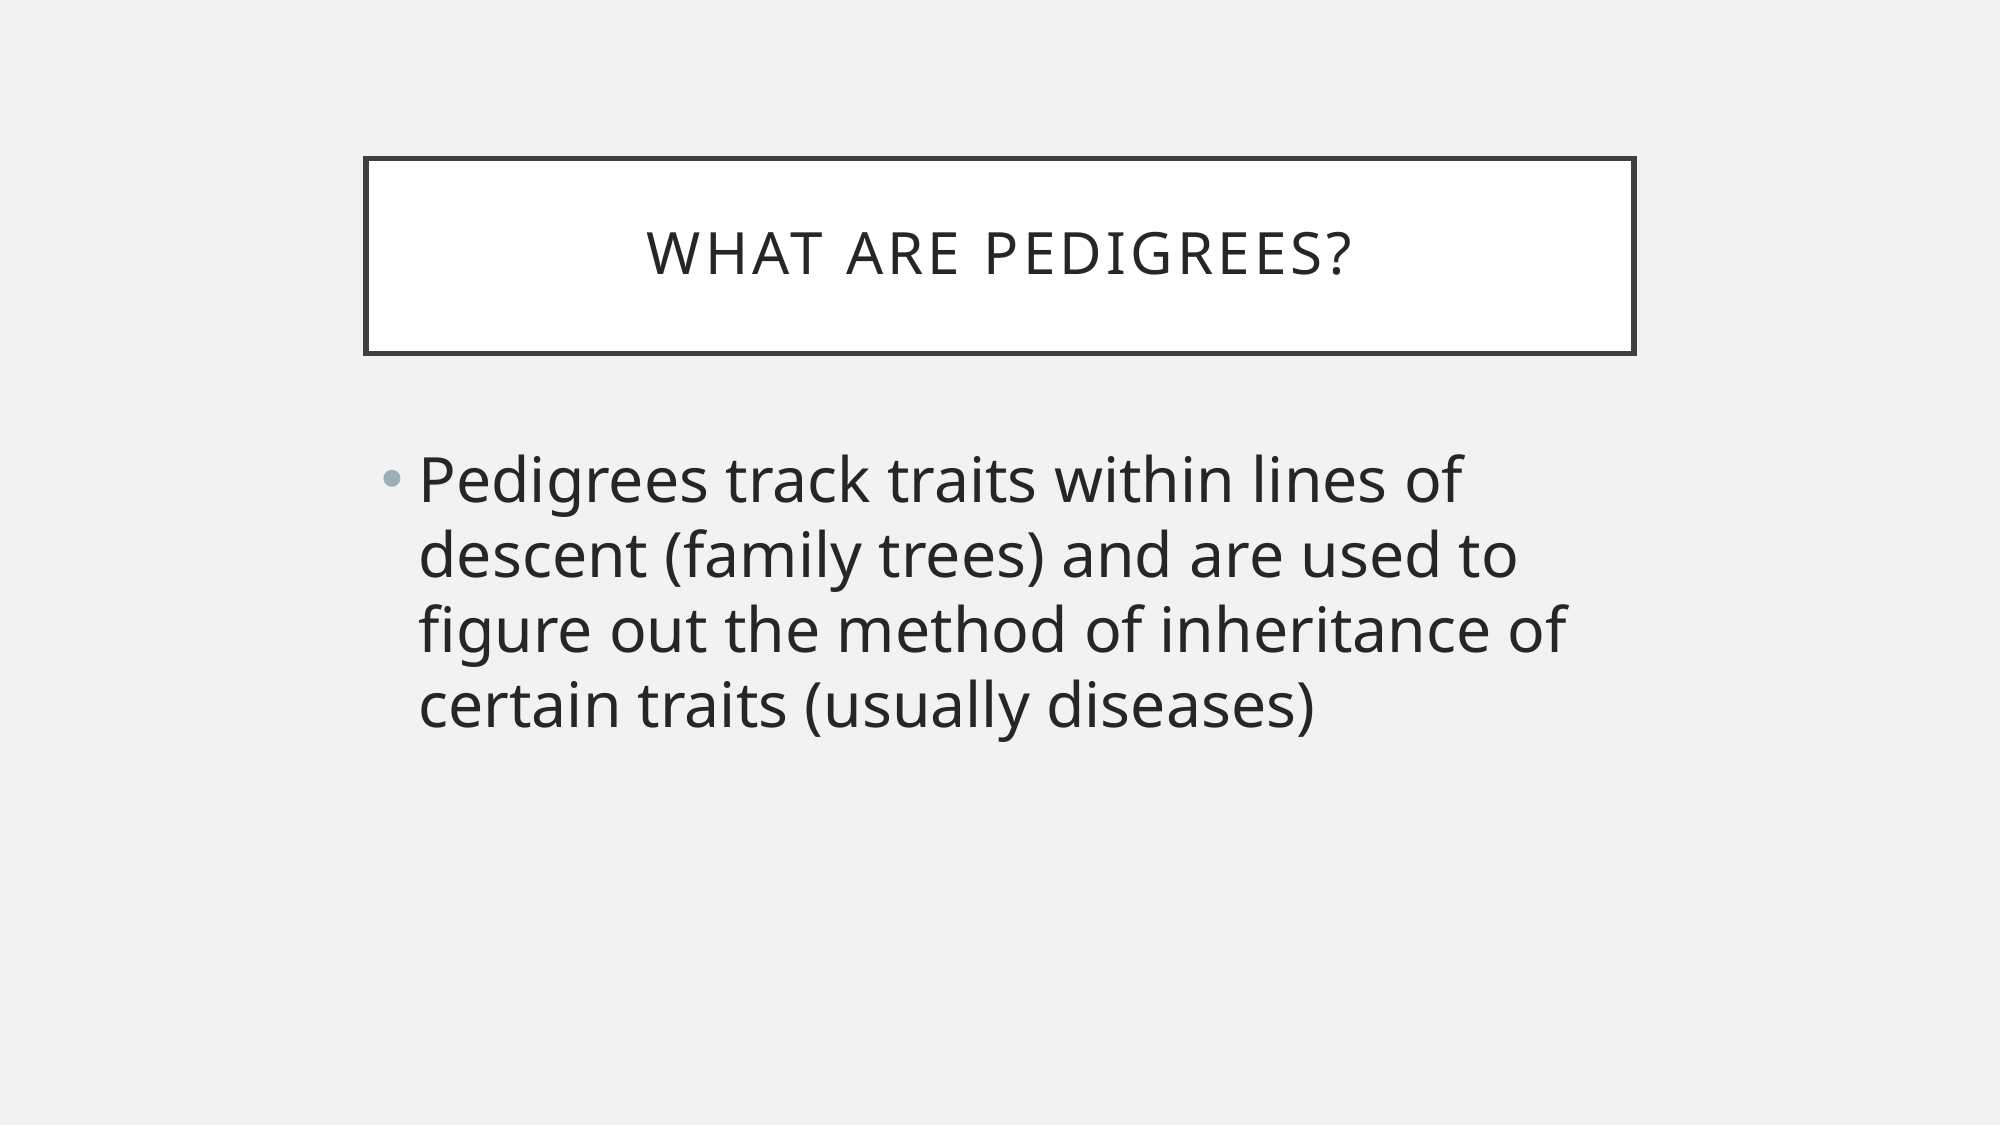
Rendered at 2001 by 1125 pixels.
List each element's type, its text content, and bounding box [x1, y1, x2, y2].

list Pedigrees track traits within lines of descent (family trees) and are used to figure out the method of inheritance of certain traits (usually diseases) [366, 432, 1634, 942]
title What are pedigrees? [363, 156, 1637, 356]
